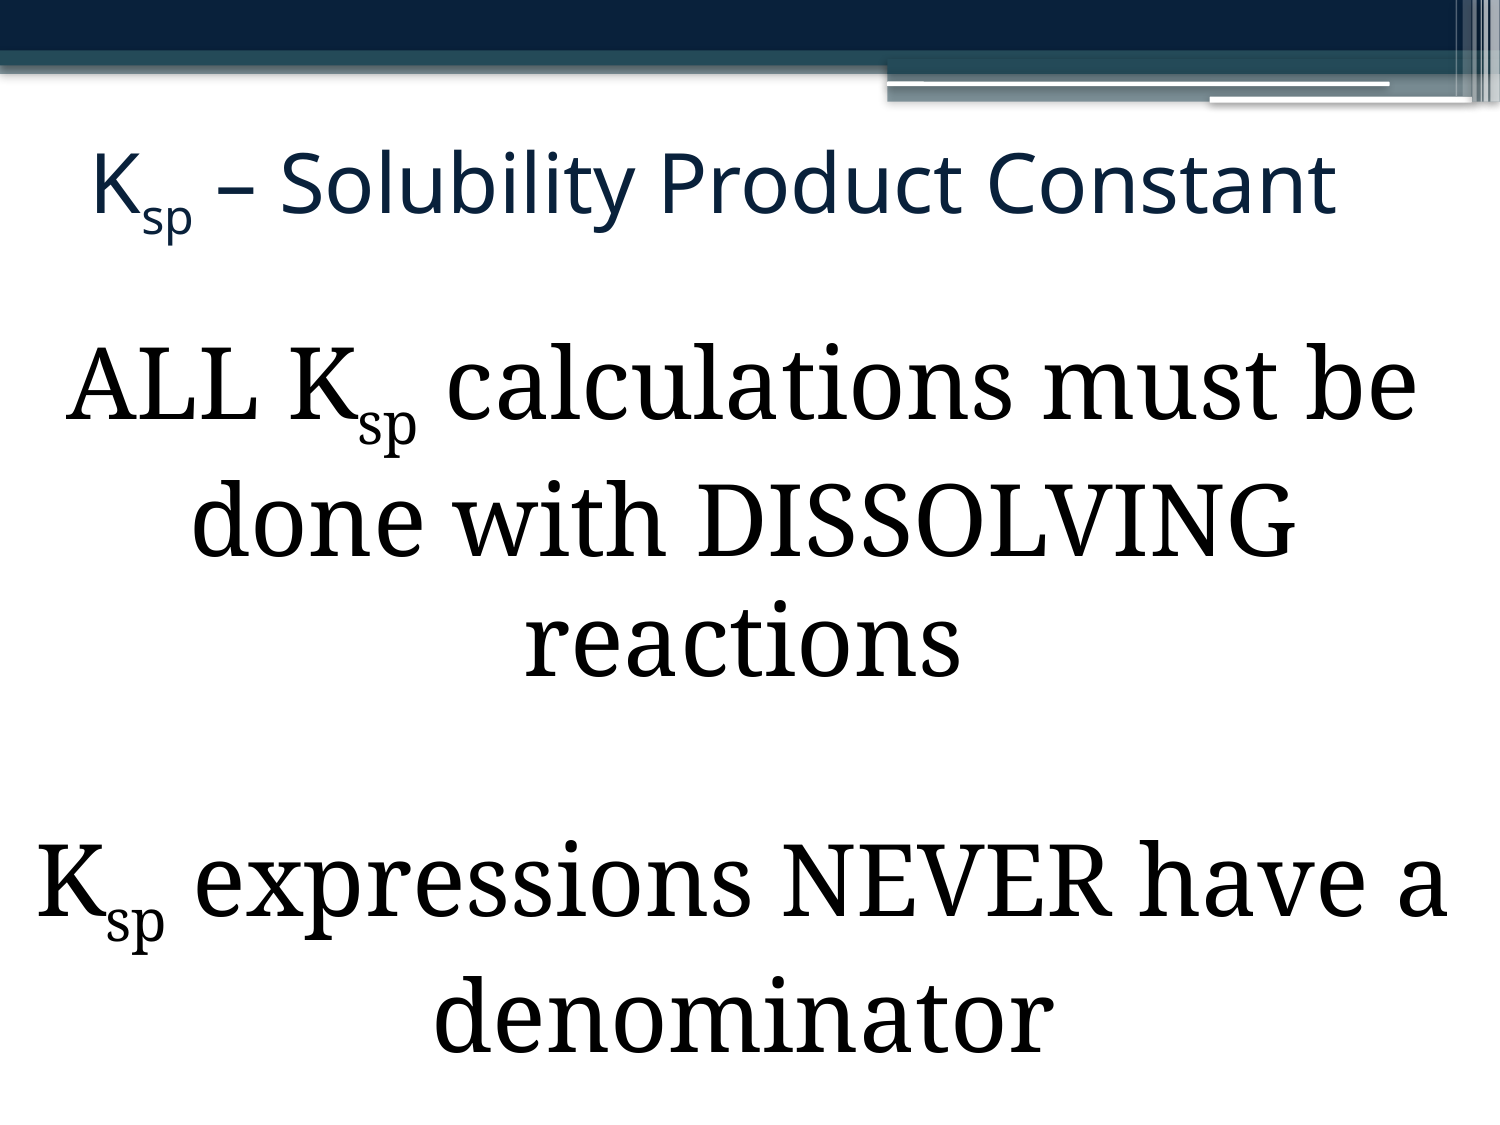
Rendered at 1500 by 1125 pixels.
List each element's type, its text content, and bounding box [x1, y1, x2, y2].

title Ksp – Solubility Product Constant [75, 99, 1425, 276]
text_box ALL Ksp calculations must be done with DISSOLVING reactions Ksp expressions NEVER have a denominator [0, 312, 1488, 1081]
